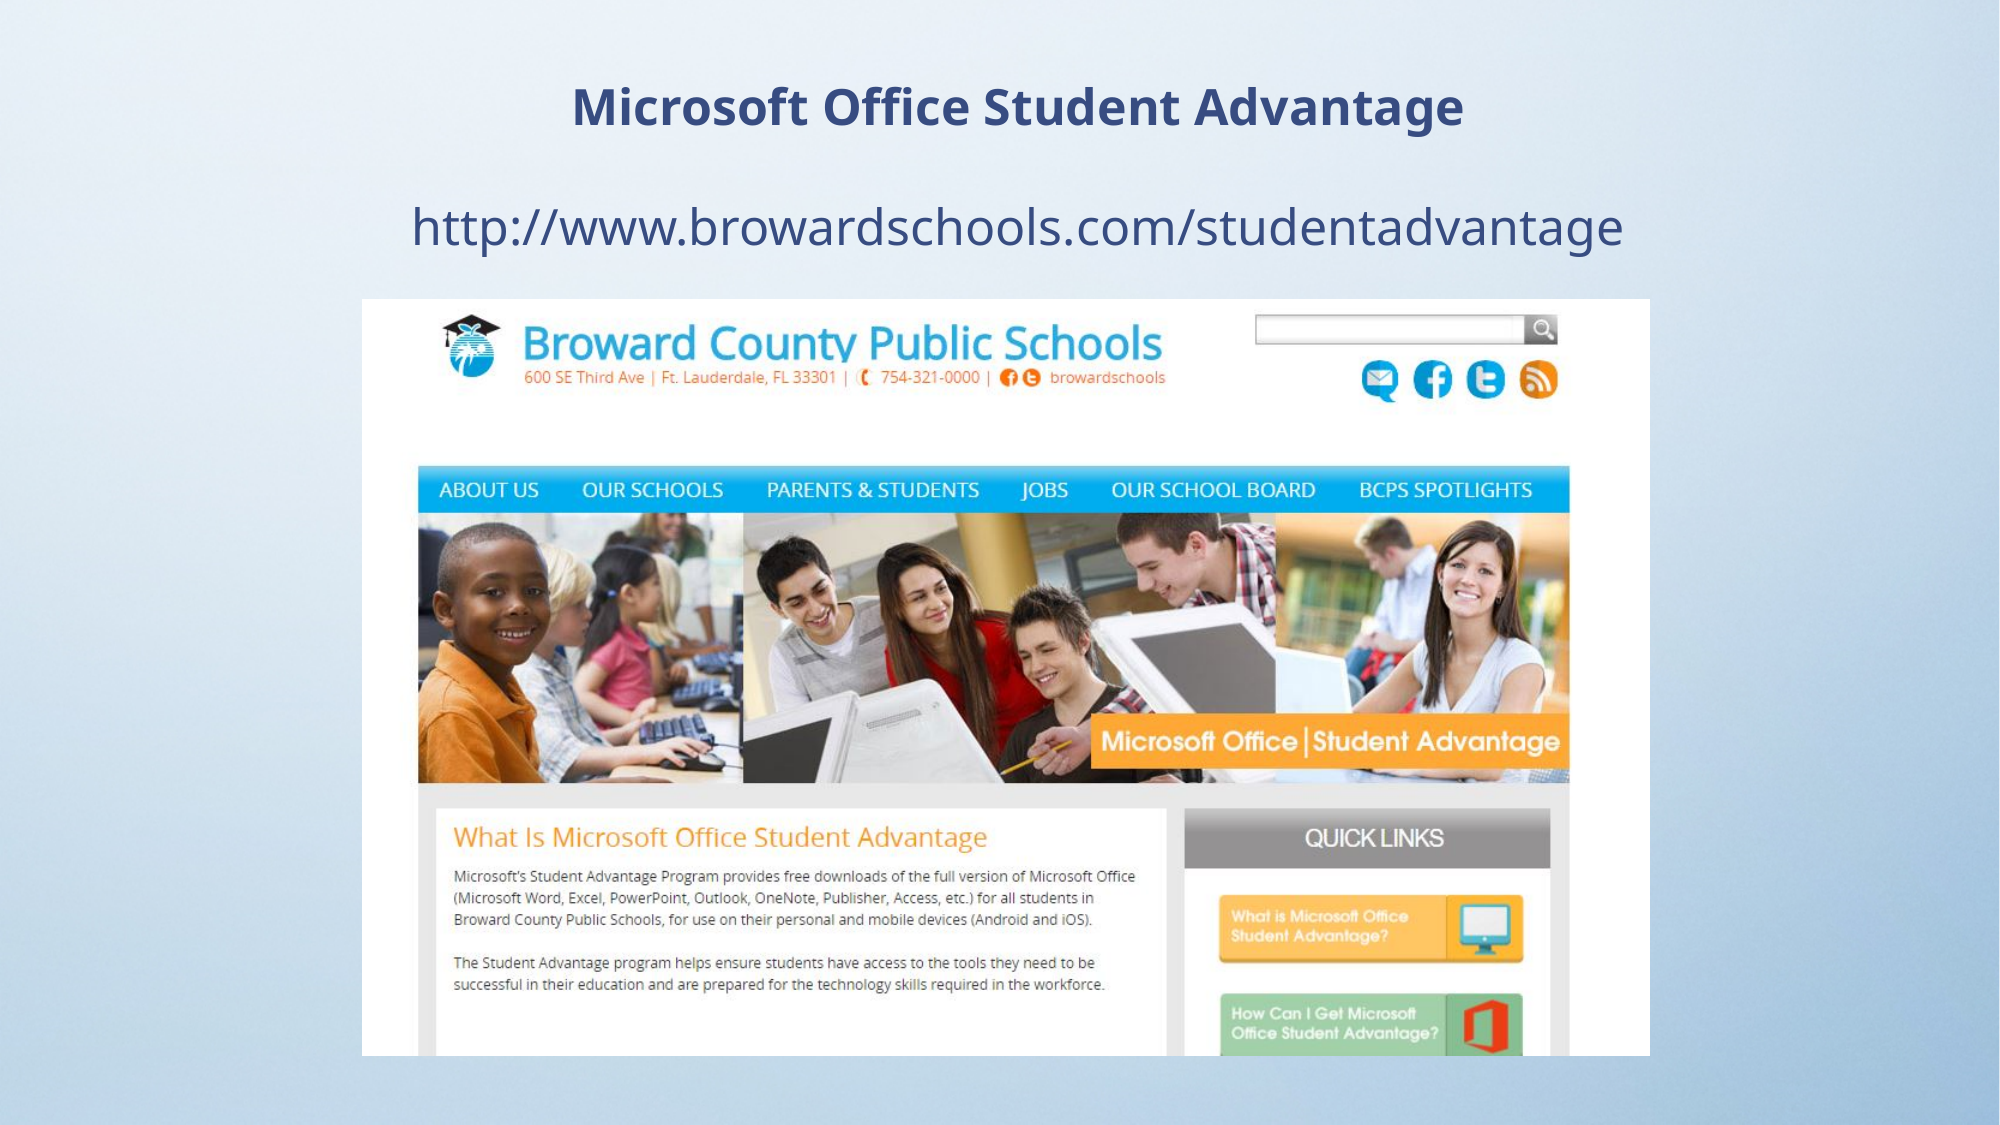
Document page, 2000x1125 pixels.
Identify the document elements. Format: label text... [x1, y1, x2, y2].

picture [0, 0, 2000, 1125]
text_box Microsoft Office Student Advantage http://www.browardschools.com/studentadvantage [162, 67, 1875, 263]
